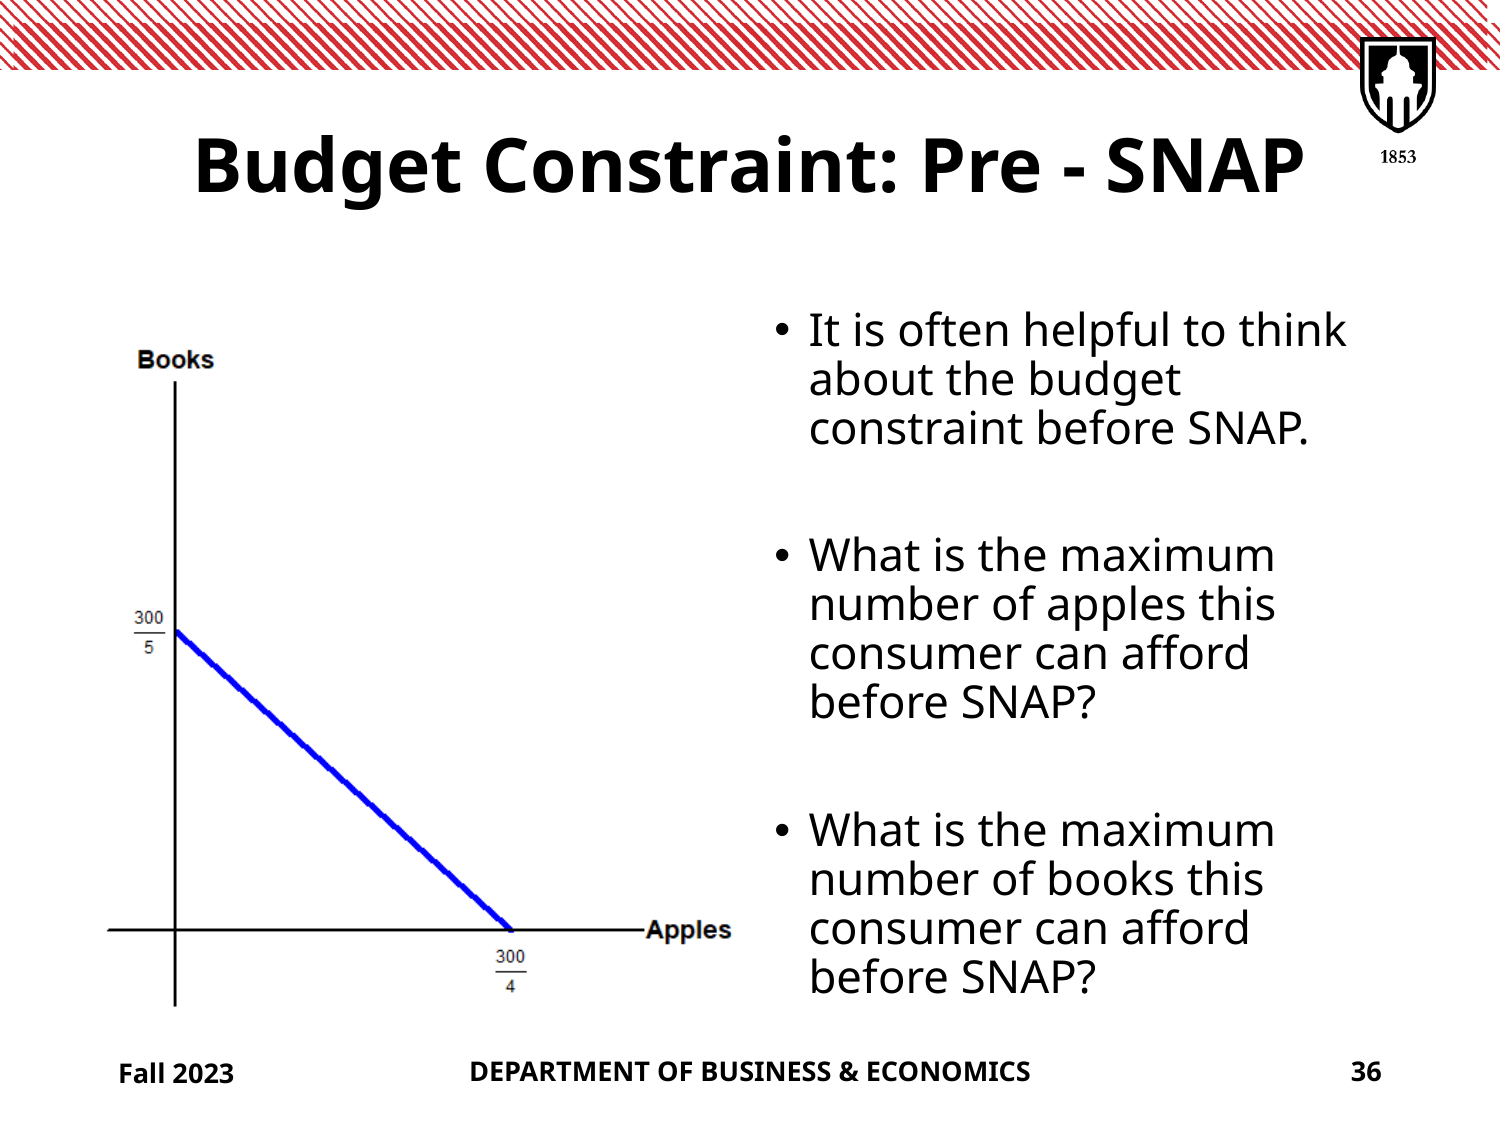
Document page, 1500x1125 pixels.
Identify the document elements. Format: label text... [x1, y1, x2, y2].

picture [103, 302, 741, 1011]
title Budget Constraint: Pre - SNAP [103, 59, 1397, 278]
list It is often helpful to think about the budget constraint before SNAP. What is the maximum number of apples this consumer can afford before SNAP? What is the maximum number of books this consumer can afford before SNAP? [759, 299, 1397, 1014]
picture [0, 0, 1500, 163]
slide_number 36 [1059, 1042, 1397, 1103]
footer DEPARTMENT OF BUSINESS & ECONOMICS [277, 1042, 1059, 1103]
slide_number Fall 2023 [103, 1042, 277, 1103]
